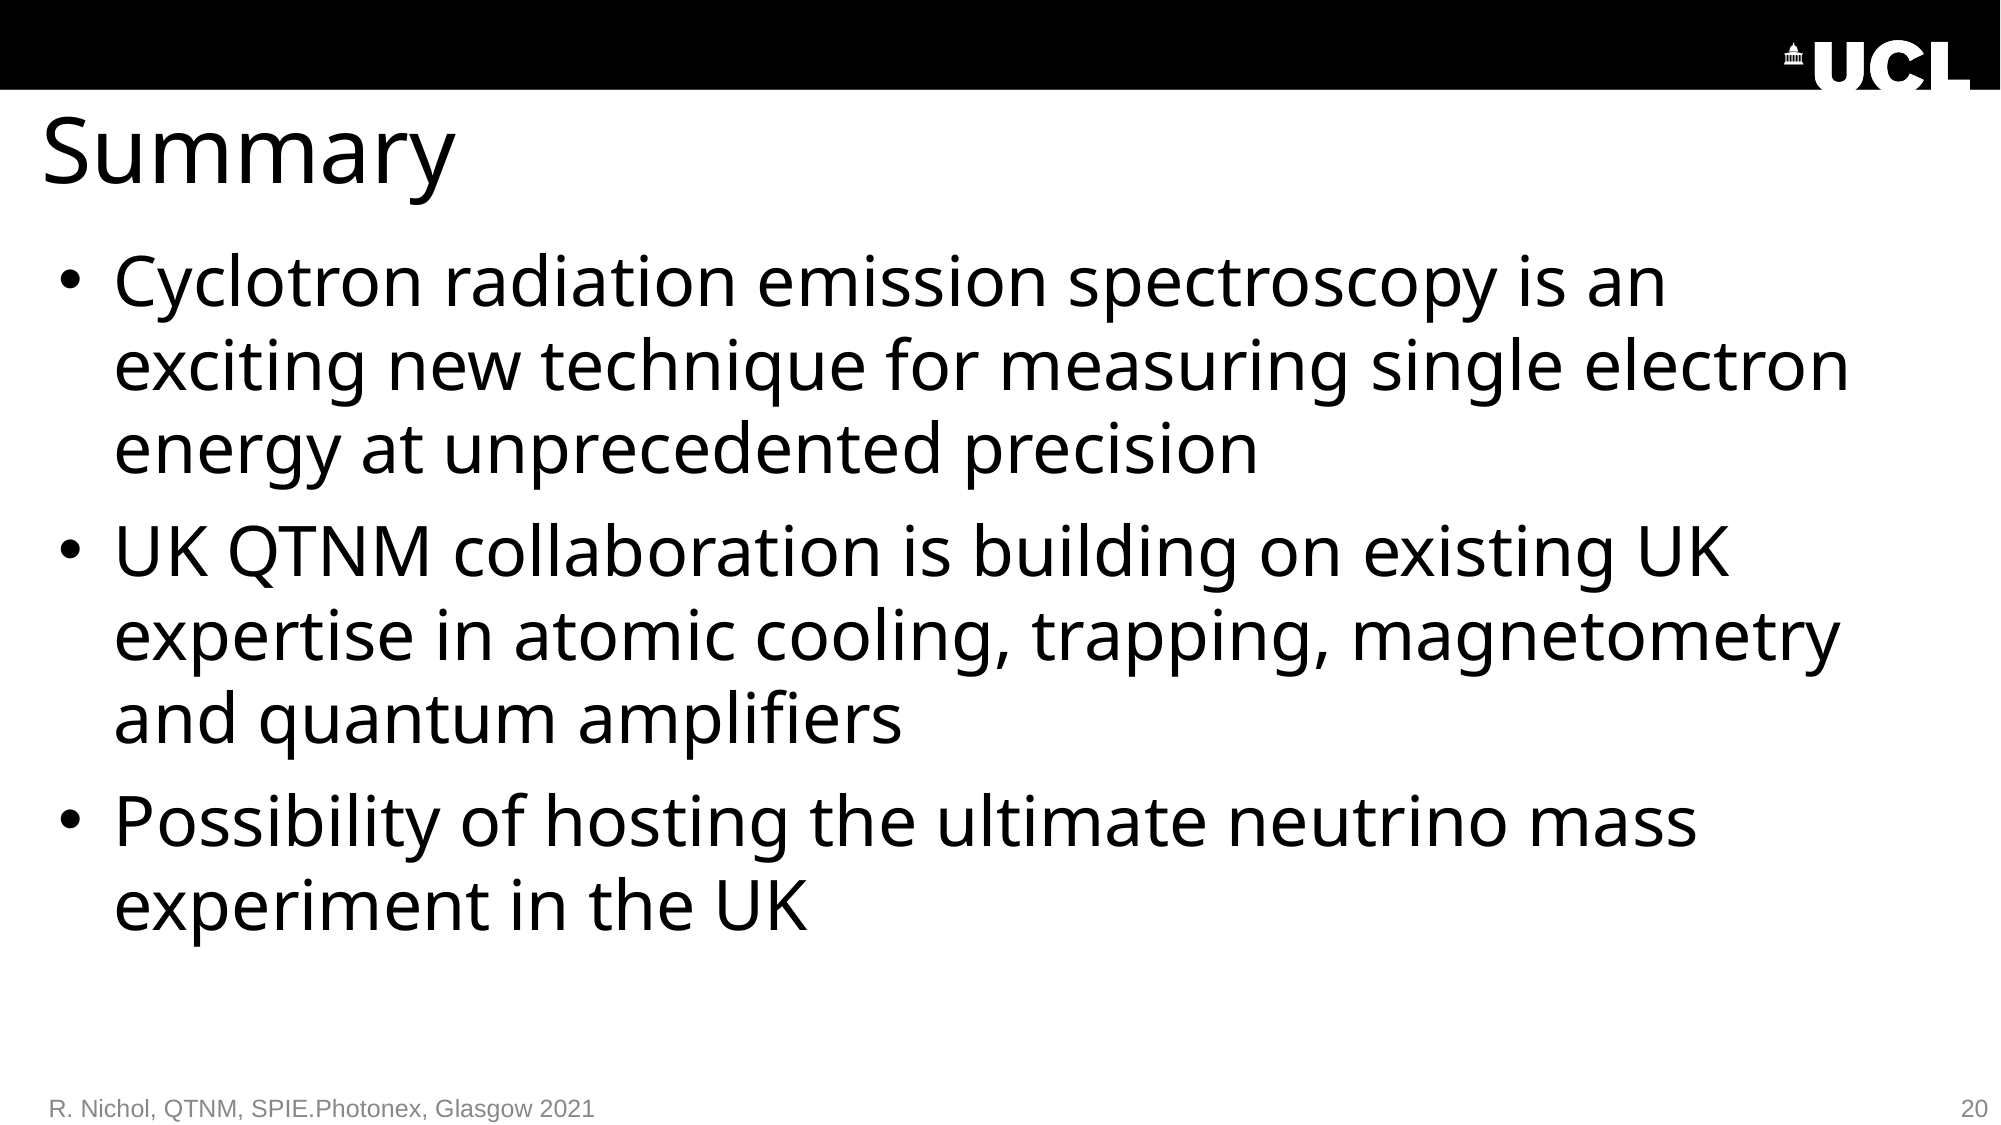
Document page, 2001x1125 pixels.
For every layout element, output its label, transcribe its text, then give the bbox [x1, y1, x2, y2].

picture [0, 0, 2001, 90]
list Cyclotron radiation emission spectroscopy is an exciting new technique for measuring single electron energy at unprecedented precision UK QTNM collaboration is building on existing UK expertise in atomic cooling, trapping, magnetometry and quantum amplifiers Possibility of hosting the ultimate neutrino mass experiment in the UK [58, 236, 1891, 1037]
slide_number 20 [1941, 1092, 1990, 1122]
title Summary [41, 103, 1696, 578]
